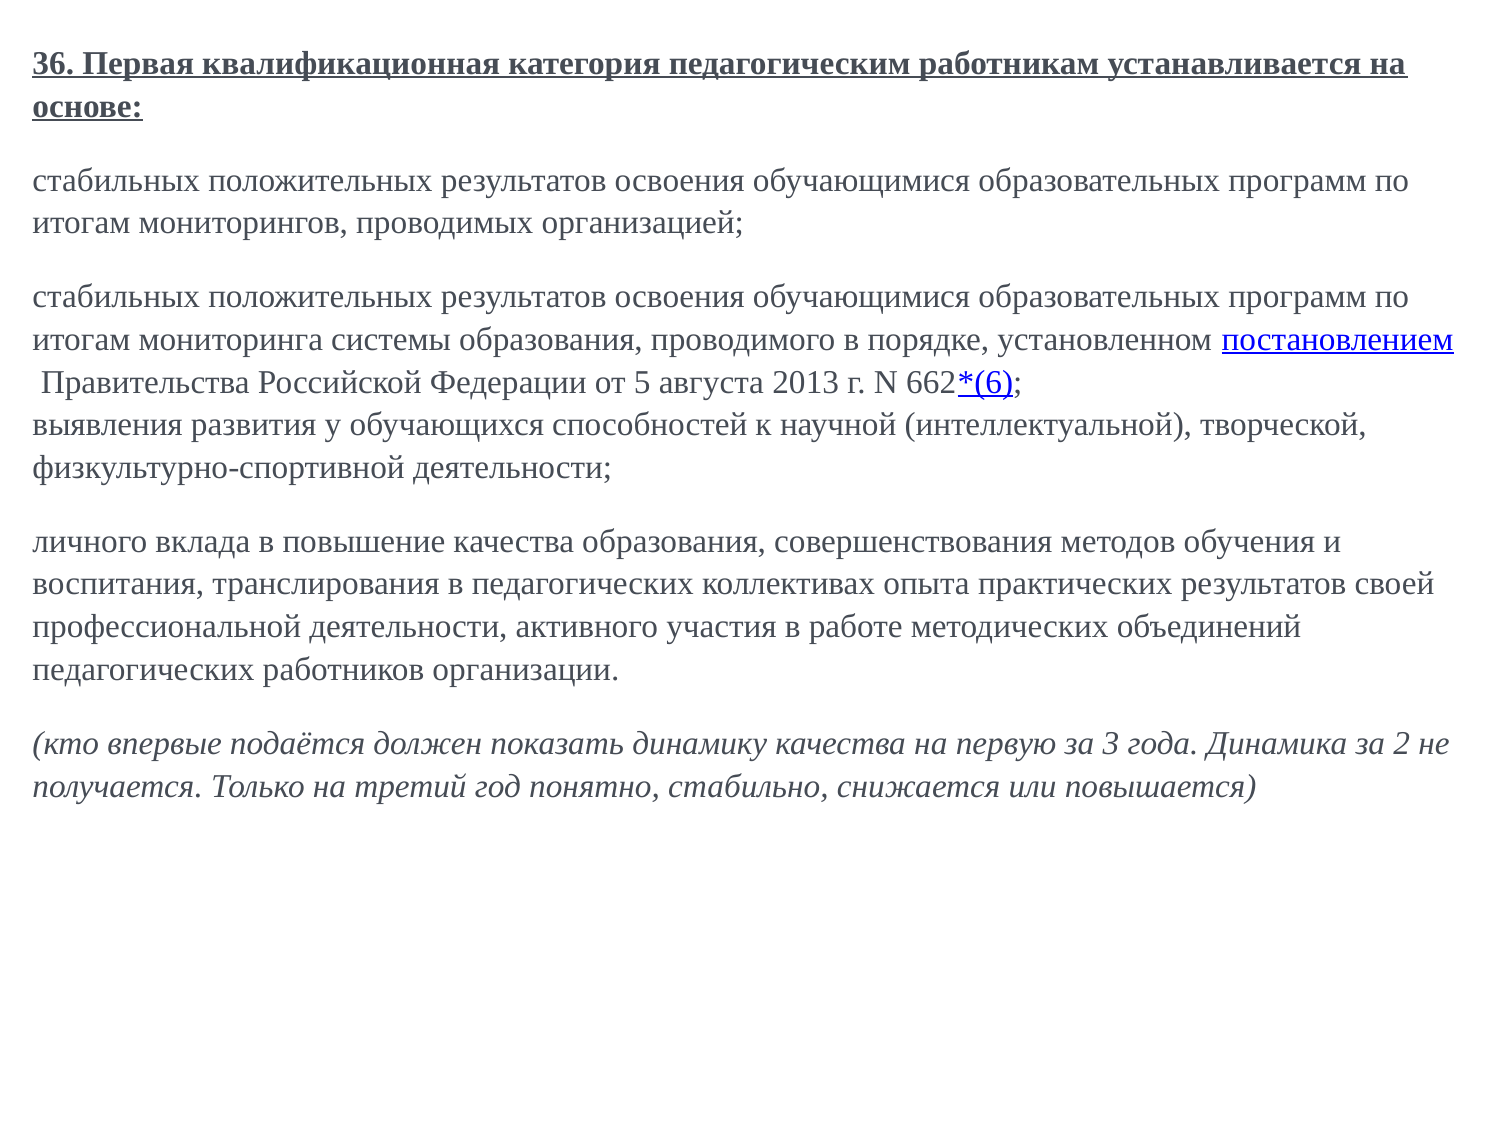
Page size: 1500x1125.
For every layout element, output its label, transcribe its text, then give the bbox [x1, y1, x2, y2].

text_box 36. Первая квалификационная категория педагогическим работникам устанавливается на основе: стабильных положительных результатов освоения обучающимися образовательных программ по итогам мониторингов, проводимых организацией; стабильных положительных результатов освоения обучающимися образовательных программ по итогам мониторинга системы образования, проводимого в порядке, установленном постановлением Правительства Российской Федерации от 5 августа 2013 г. N 662*(6); выявления развития у обучающихся способностей к научной (интеллектуальной), творческой, физкультурно-спортивной деятельности; личного вклада в повышение качества образования, совершенствования методов обучения и воспитания, транслирования в педагогических коллективах опыта практических результатов своей профессиональной деятельности, активного участия в работе методических объединений педагогических работников организации. (кто впервые подаётся должен показать динамику качества на первую за 3 года. Динамика за 2 не получается. Только на третий год понятно, стабильно, снижается или повышается) [17, 30, 1500, 812]
